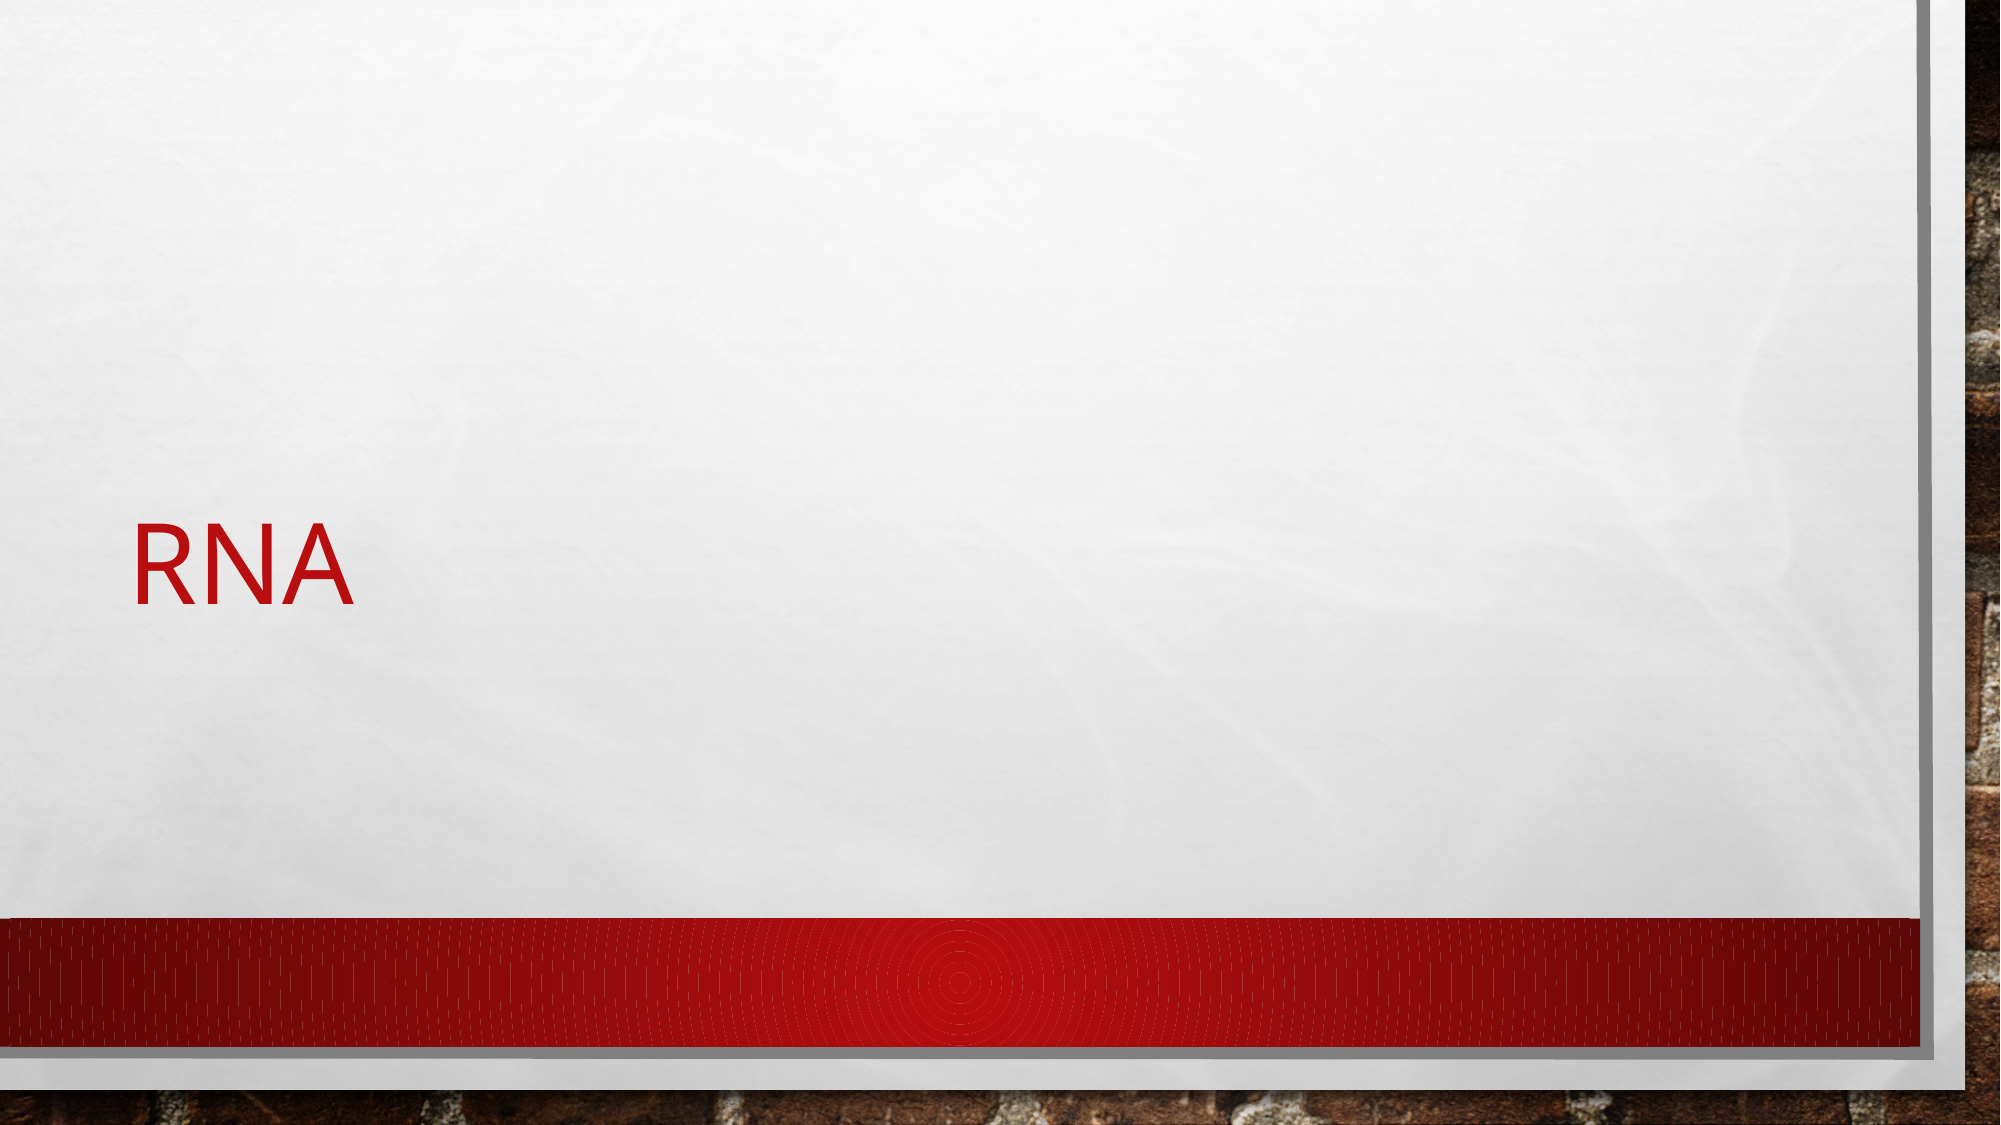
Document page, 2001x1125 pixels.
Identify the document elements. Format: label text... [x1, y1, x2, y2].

title RNA [112, 112, 1818, 637]
picture [0, 0, 2000, 1125]
